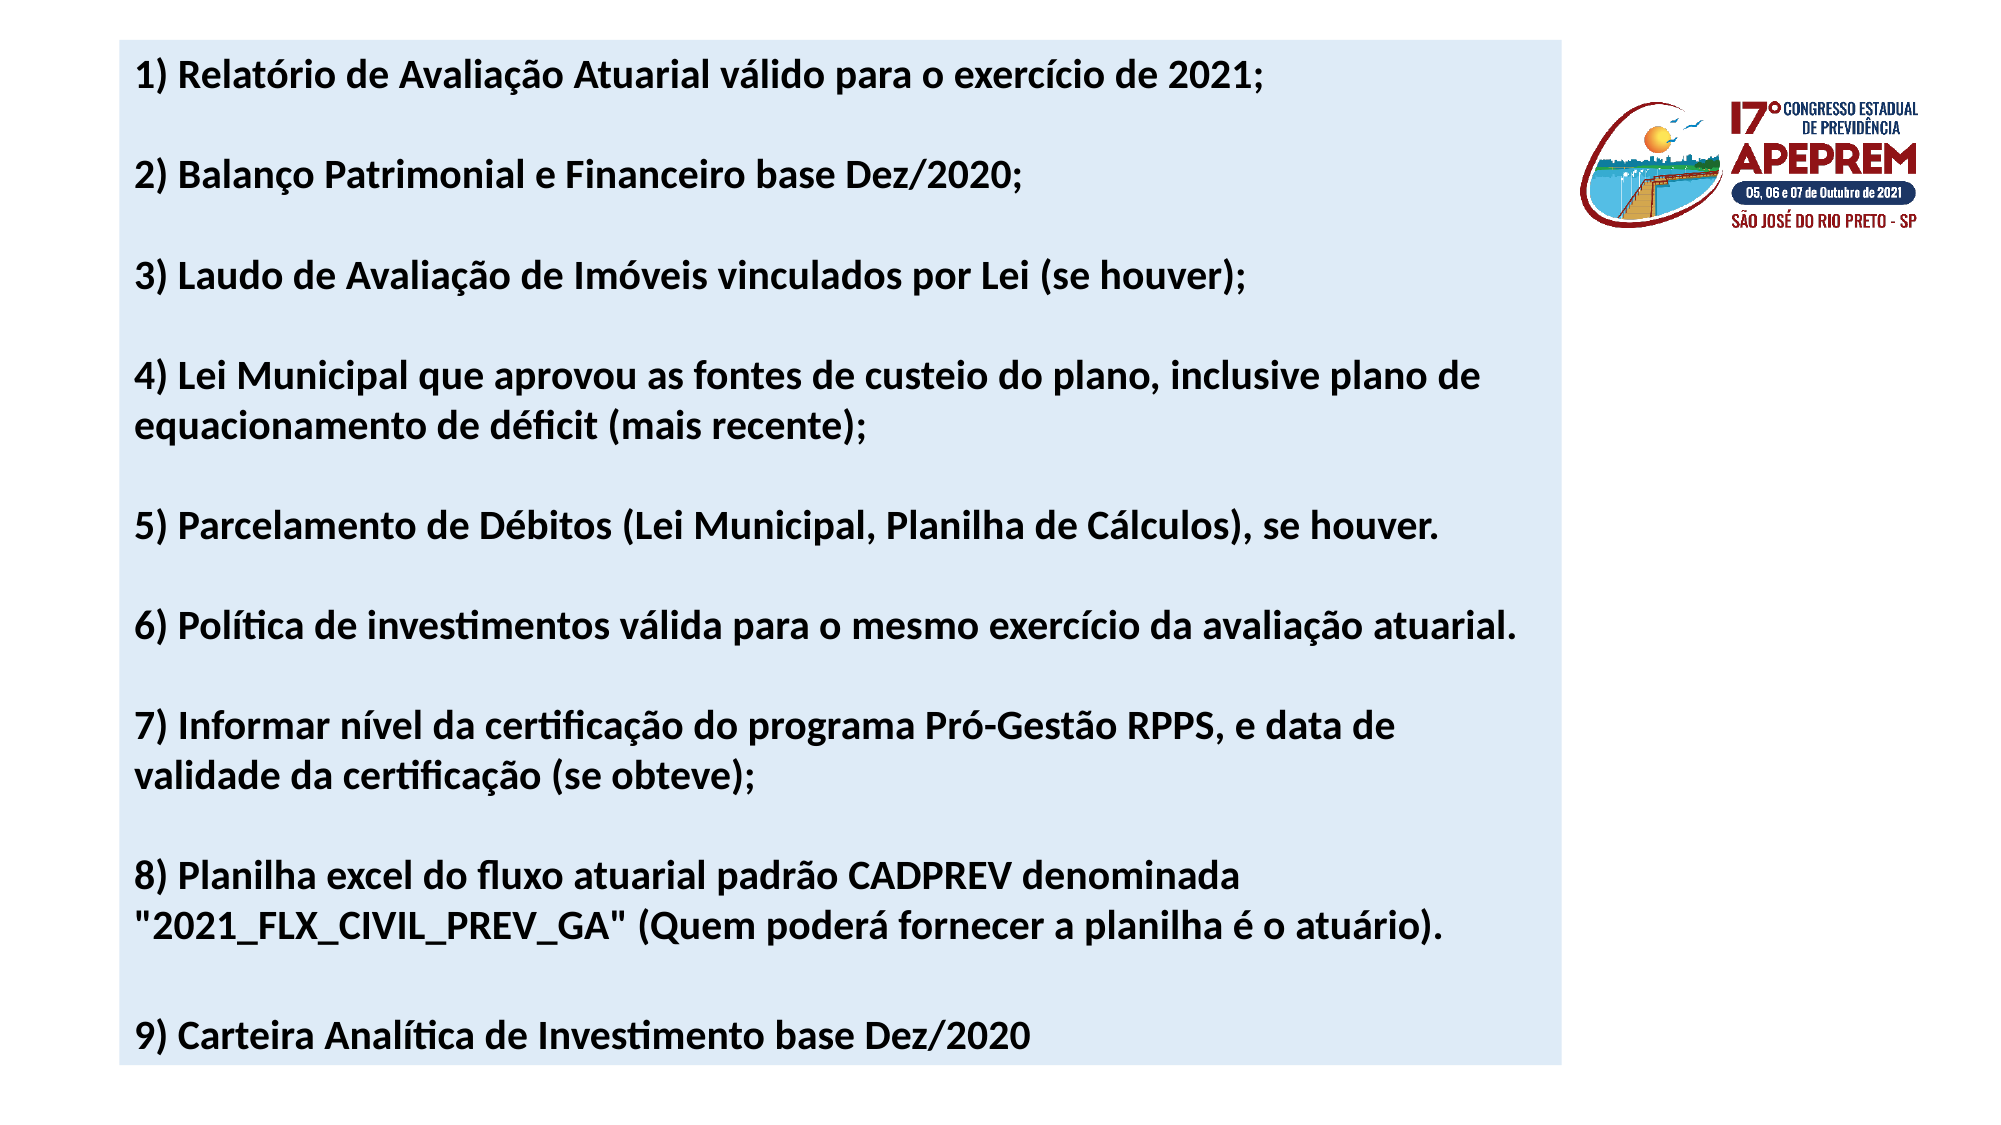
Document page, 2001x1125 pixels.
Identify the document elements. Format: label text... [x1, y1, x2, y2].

text_box 1) Relatório de Avaliação Atuarial válido para o exercício de 2021; 2) Balanço Patrimonial e Financeiro base Dez/2020; 3) Laudo de Avaliação de Imóveis vinculados por Lei (se houver); 4) Lei Municipal que aprovou as fontes de custeio do plano, inclusive plano de equacionamento de déficit (mais recente); 5) Parcelamento de Débitos (Lei Municipal, Planilha de Cálculos), se houver. 6) Política de investimentos válida para o mesmo exercício da avaliação atuarial. 7) Informar nível da certificação do programa Pró-Gestão RPPS, e data de validade da certificação (se obteve); 8) Planilha excel do fluxo atuarial padrão CADPREV denominada "2021_FLX_CIVIL_PREV_GA" (Quem poderá fornecer a planilha é o atuário). 9) Carteira Analítica de Investimento base Dez/2020 [119, 39, 1562, 1066]
picture [1580, 101, 1918, 228]
